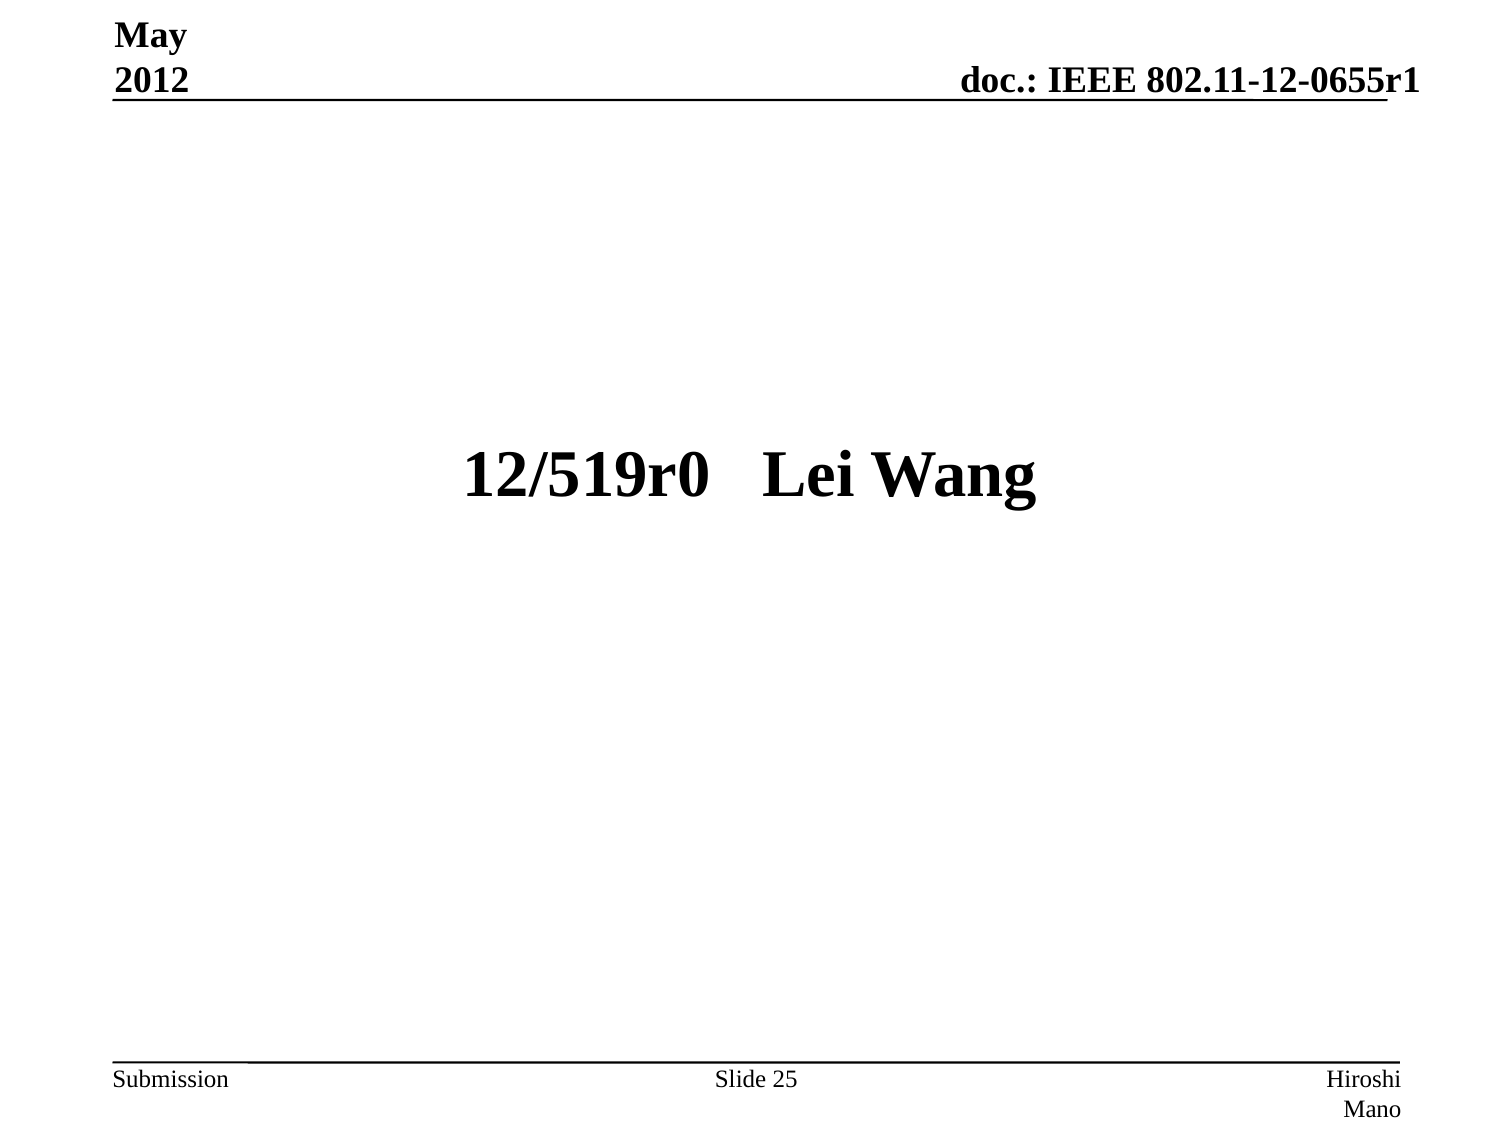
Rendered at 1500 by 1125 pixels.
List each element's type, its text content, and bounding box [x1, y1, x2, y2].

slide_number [114, 54, 259, 101]
slide_number Slide 25 [712, 1061, 800, 1093]
footer Hiroshi Mano (ATRD, Root, Lab) [1324, 1061, 1402, 1093]
title 12/519r0 Lei Wang [112, 349, 1388, 591]
